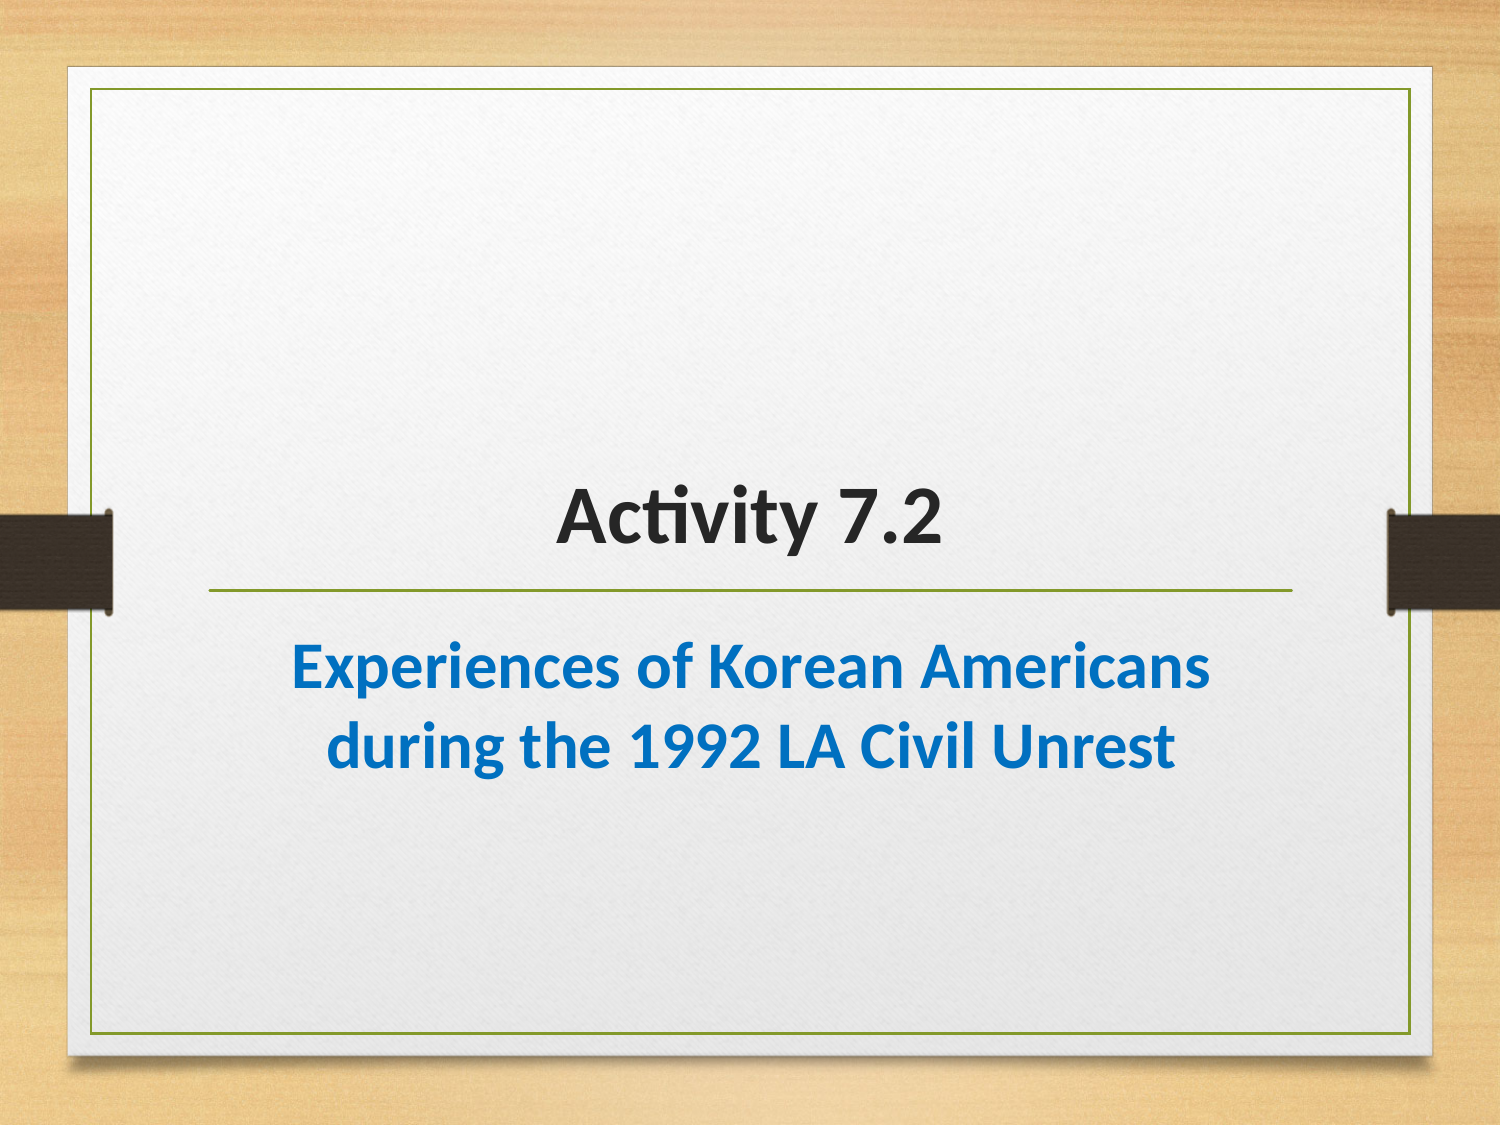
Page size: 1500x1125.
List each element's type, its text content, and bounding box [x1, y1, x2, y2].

title Activity 7.2 [209, 269, 1292, 569]
list Experiences of Korean Americans during the 1992 LA Civil Unrest [196, 613, 1308, 862]
picture [0, 0, 1500, 1125]
